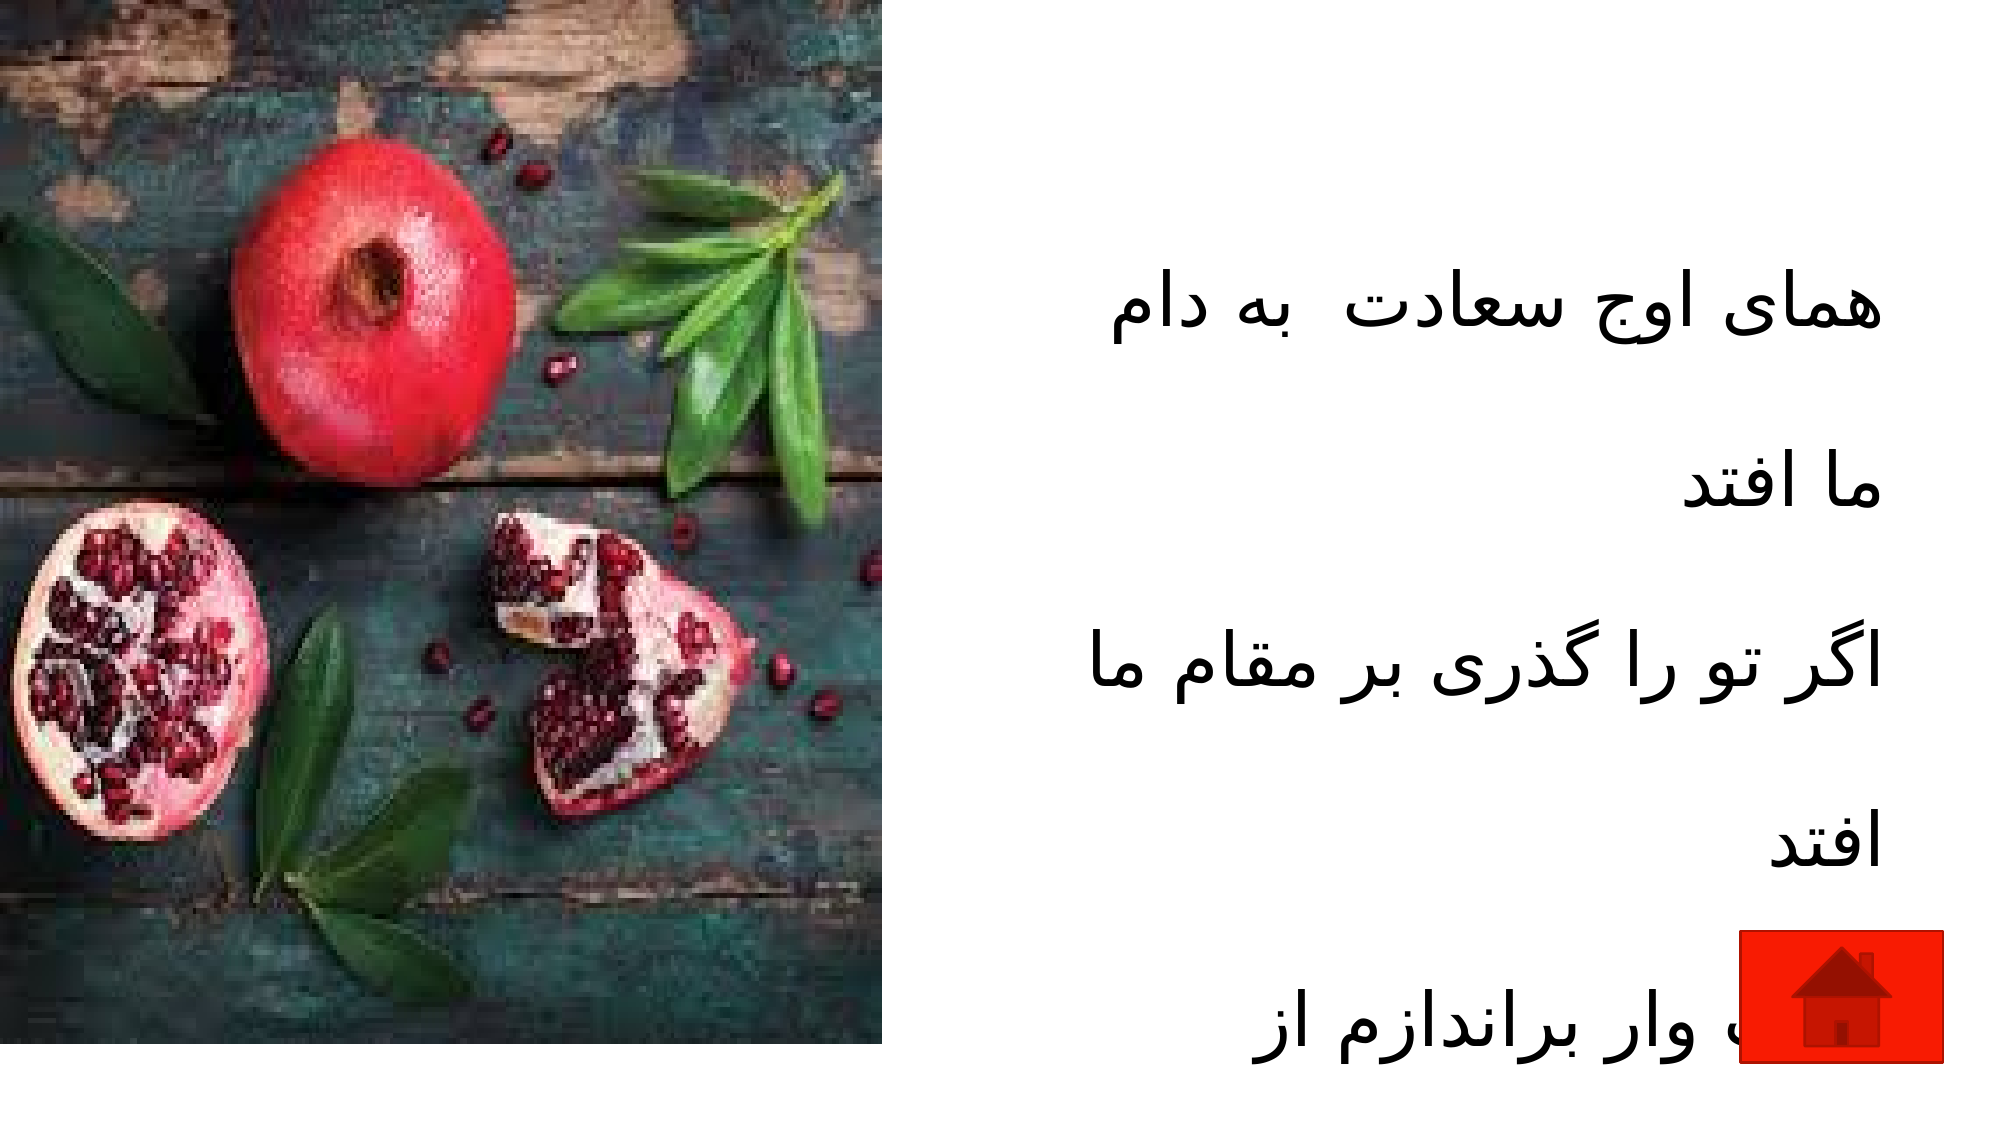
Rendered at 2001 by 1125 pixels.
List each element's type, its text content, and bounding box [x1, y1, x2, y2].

picture [0, 0, 883, 1045]
text_box [1739, 930, 1944, 1064]
text_box همای اوج سعادت به دام ما افتد اگر تو را گذری بر مقام ما افتد حباب وار براندازم از نشاط کلاه اگر ز روی تو عکسی به جام ما افتد [1038, 154, 1901, 1125]
